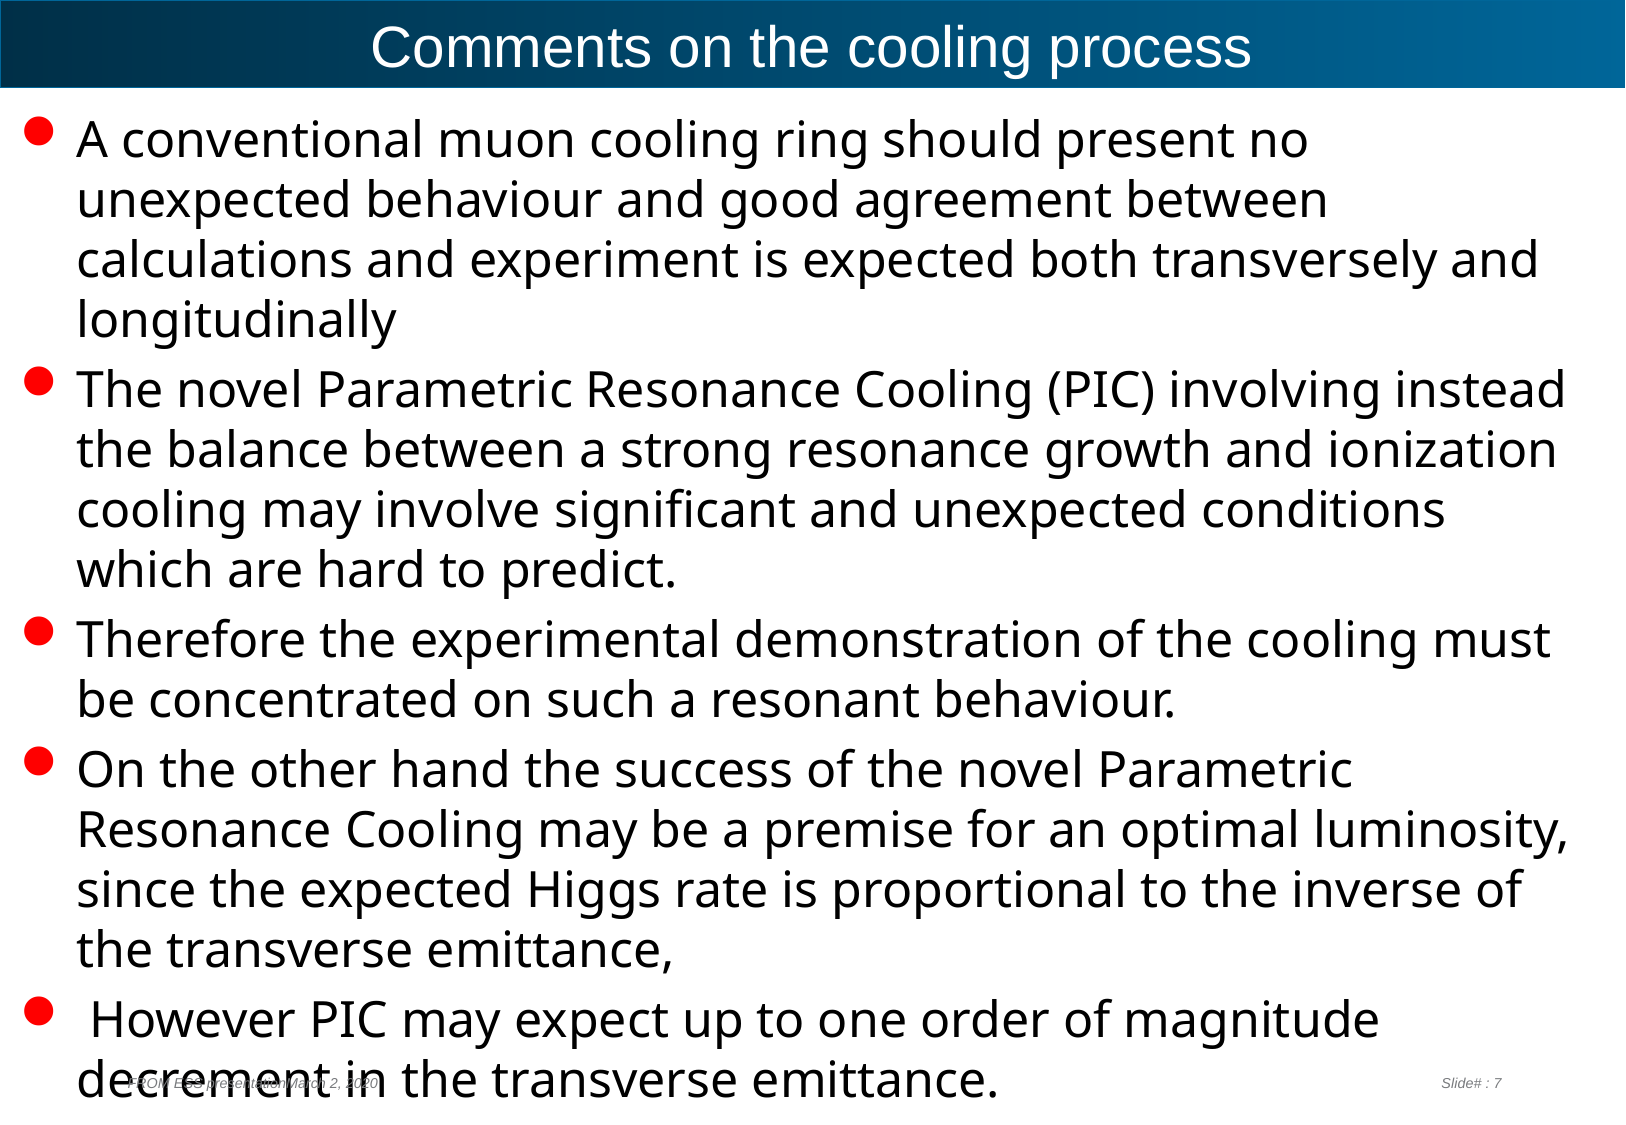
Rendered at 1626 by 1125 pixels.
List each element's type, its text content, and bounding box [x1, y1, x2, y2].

slide_number Slide# : 34 [1177, 1049, 1517, 1088]
title Comments on the cooling process [0, 0, 1625, 88]
list A conventional muon cooling ring should present no unexpected behaviour and good agreement between calculations and experiment is expected both transversely and longitudinally The novel Parametric Resonance Cooling (PIC) involving instead the balance between a strong resonance growth and ionization cooling may involve significant and unexpected conditions which are hard to predict. Therefore the experimental demonstration of the cooling must be concentrated on such a resonant behaviour. On the other hand the success of the novel Parametric Resonance Cooling may be a premise for an optimal luminosity, since the expected Higgs rate is proportional to the inverse of the transverse emittance, However PIC may expect up to one order of magnitude decrement in the transverse emittance. [4, 99, 1601, 1051]
footer FROM ESS presentationMarch 2, 2020 [112, 1049, 628, 1088]
